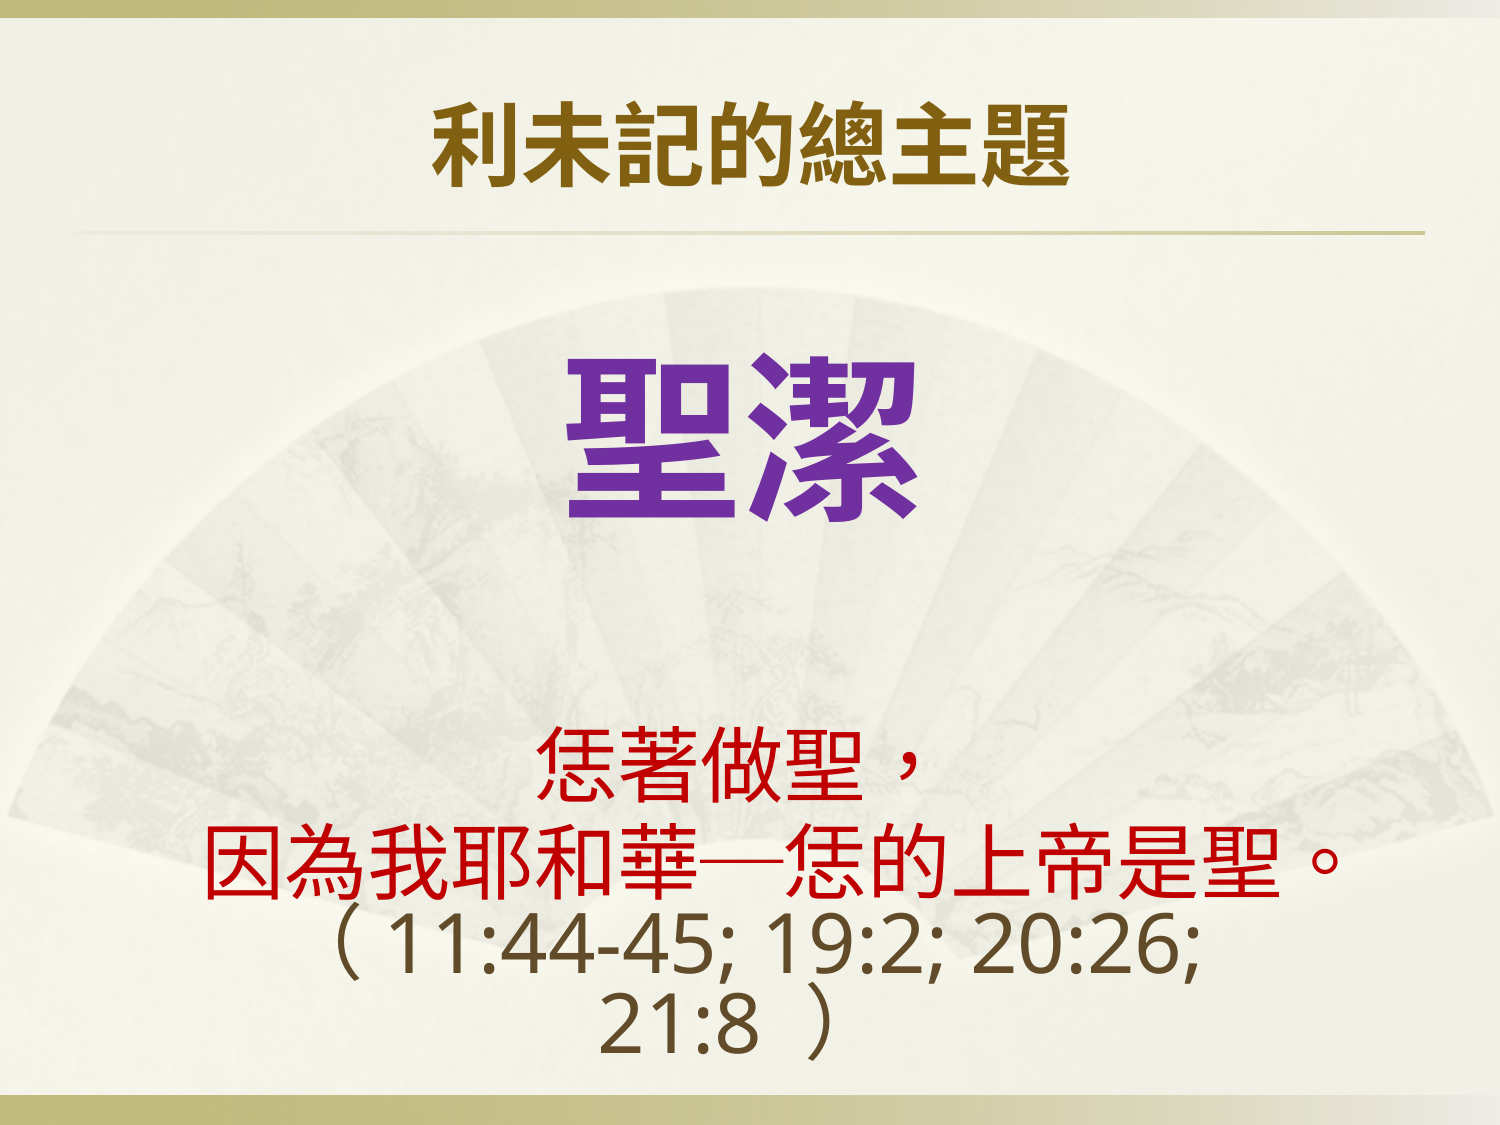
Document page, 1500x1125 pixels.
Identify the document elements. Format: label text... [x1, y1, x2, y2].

list 聖潔 恁著做聖， 因為我耶和華─恁的上帝是聖。（11:44-45; 19:2; 20:26; 21:8 ） [147, 359, 1338, 1091]
title 利未記的總主題 [245, 65, 1258, 220]
